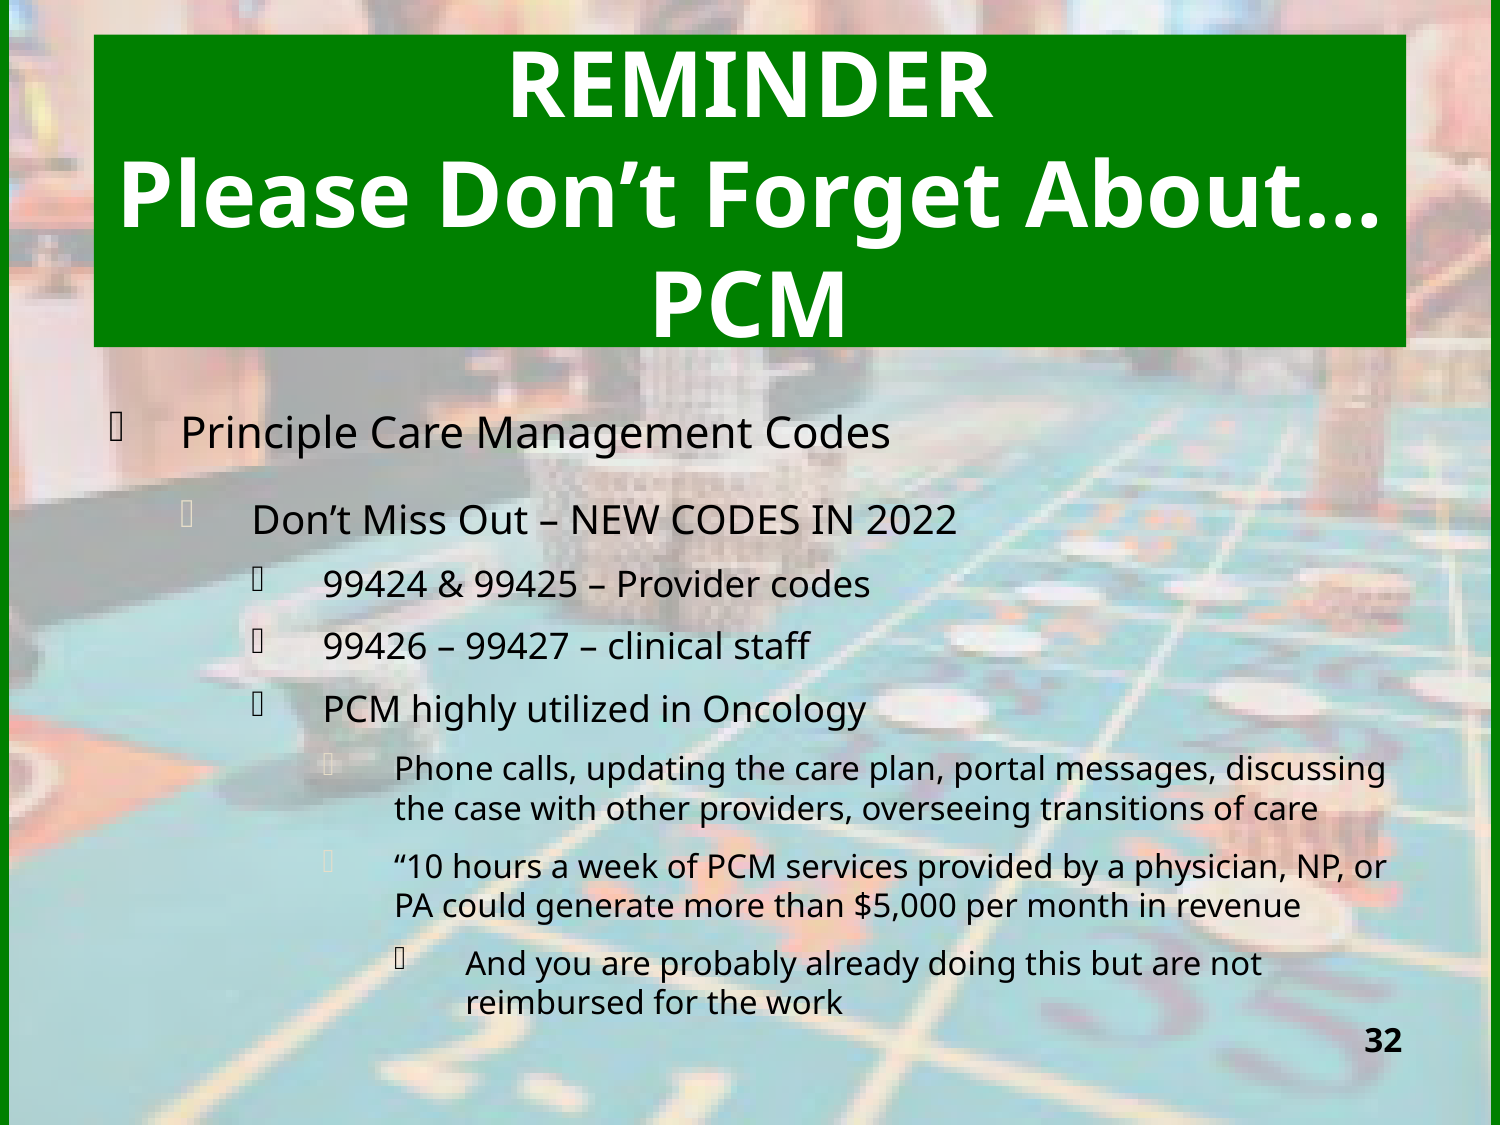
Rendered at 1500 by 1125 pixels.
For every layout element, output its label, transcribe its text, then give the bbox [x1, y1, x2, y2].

title REMINDER Please Don’t Forget About…PCM [93, 34, 1407, 348]
list Principle Care Management Codes Don’t Miss Out – NEW CODES IN 2022 99424 & 99425 – Provider codes 99426 – 99427 – clinical staff PCM highly utilized in Oncology Phone calls, updating the care plan, portal messages, discussing the case with other providers, overseeing transitions of care “10 hours a week of PCM services provided by a physician, NP, or PA could generate more than $5,000 per month in revenue And you are probably already doing this but are not reimbursed for the work [93, 397, 1407, 1073]
slide_number 32 [1297, 1012, 1470, 1073]
